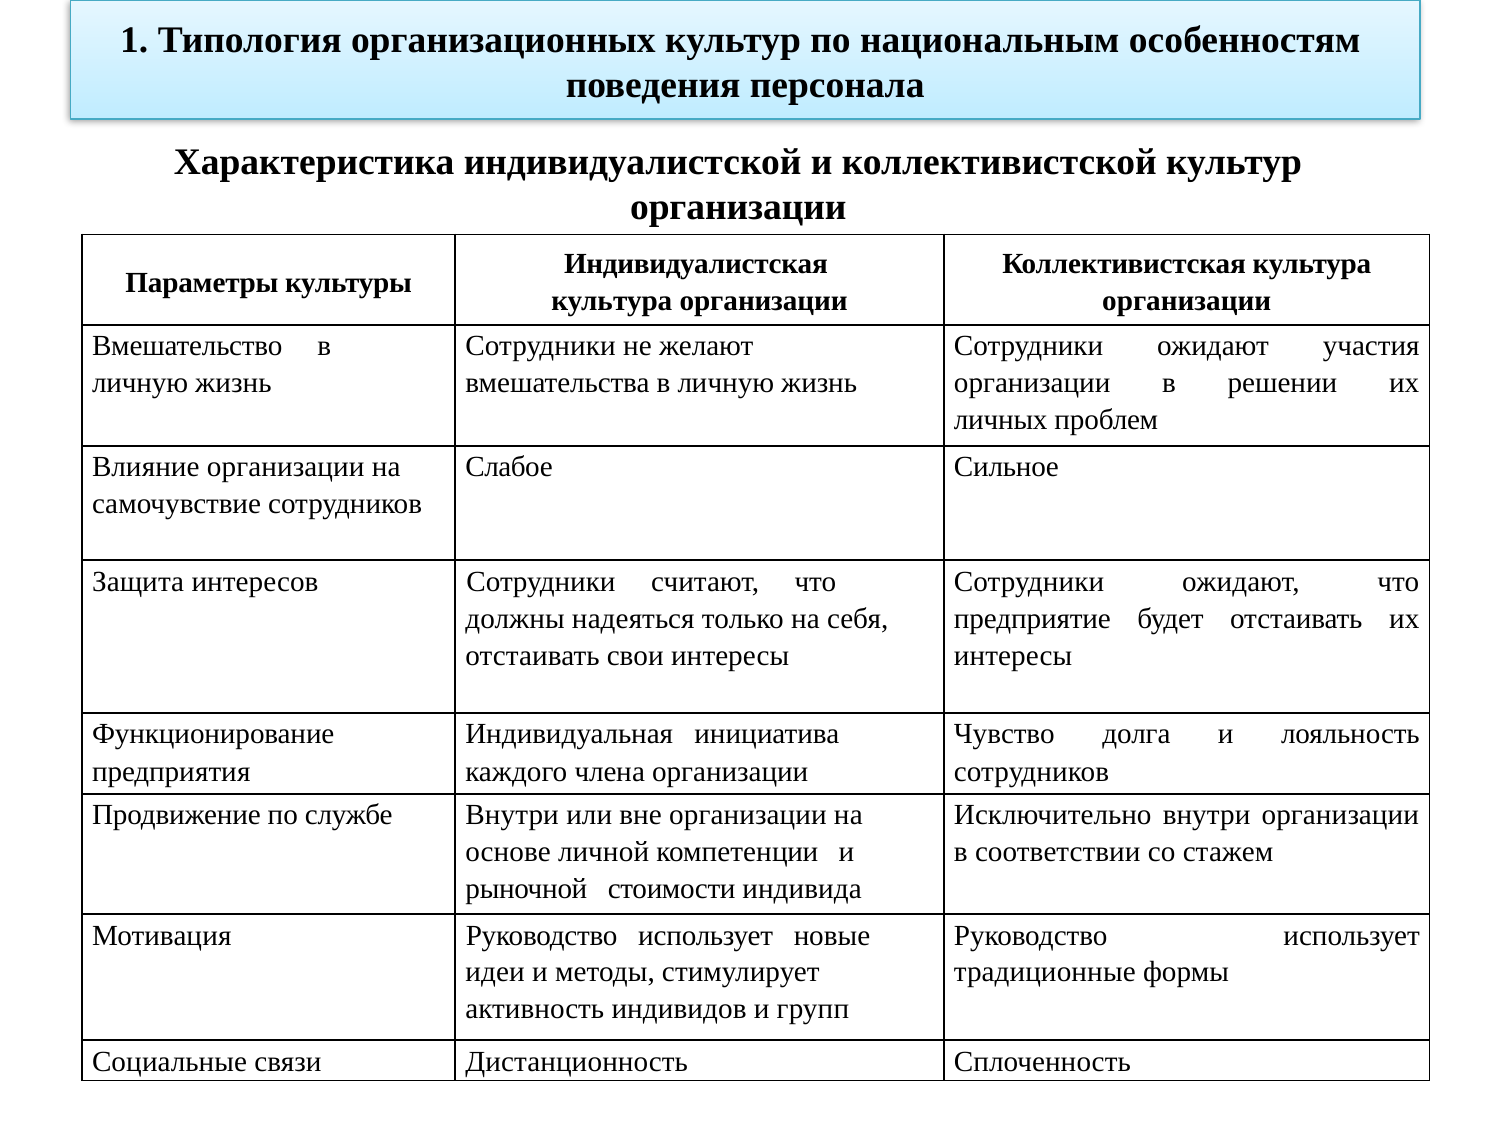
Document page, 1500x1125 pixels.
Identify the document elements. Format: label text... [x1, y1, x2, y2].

table_cell Сотрудники не желают вмешательства в личную жизнь [456, 326, 943, 445]
table_cell Сотрудники считают, что должны надеяться только на себя, отстаивать свои интересы [456, 561, 943, 712]
text_box 1. Типология организационных культур по национальным особенностям поведения персонала [70, 0, 1421, 120]
table_cell Слабое [456, 447, 943, 559]
table_cell Сотрудники ожидают, что предприятие будет отстаивать их интересы [945, 561, 1429, 712]
table_cell Сотрудники ожидают участия организации в решении их личных проблем [945, 326, 1429, 445]
table_cell Руководство использует традиционные формы [945, 915, 1429, 1039]
table_header Параметры культуры [83, 235, 454, 324]
table_header Коллективистская культура организации [945, 235, 1429, 324]
table_header Индивидуалистская культура организации [456, 235, 943, 324]
table_cell Сильное [945, 447, 1429, 559]
table_cell Функционирование предприятия [83, 714, 454, 793]
text_box Характеристика индивидуалистской и коллективистской культур организации [105, 129, 1372, 234]
table_cell Социальные связи [83, 1041, 454, 1080]
table_cell Продвижение по службе [83, 795, 454, 913]
table_cell Вмешательство в личную жизнь [83, 326, 454, 445]
table_cell Защита интересов [83, 561, 454, 712]
table_cell Мотивация [83, 915, 454, 1039]
table_cell Сплоченность [945, 1041, 1429, 1080]
table_cell Влияние организации на самочувствие сотрудников [83, 447, 454, 559]
table_cell Исключительно внутри организации в соответствии со стажем [945, 795, 1429, 913]
table_cell Руководство использует но­вые идеи и методы, стимулирует активность индивидов и групп [456, 915, 943, 1039]
table_cell Дистанционность [456, 1041, 943, 1080]
table_cell Индивидуальная инициатива каждого члена организации [456, 714, 943, 793]
table_cell Чувство долга и лояльность сотрудников [945, 714, 1429, 793]
table_cell Внутри или вне организации на основе личной компетен­ции и рыночной стоимости индивида [456, 795, 943, 913]
